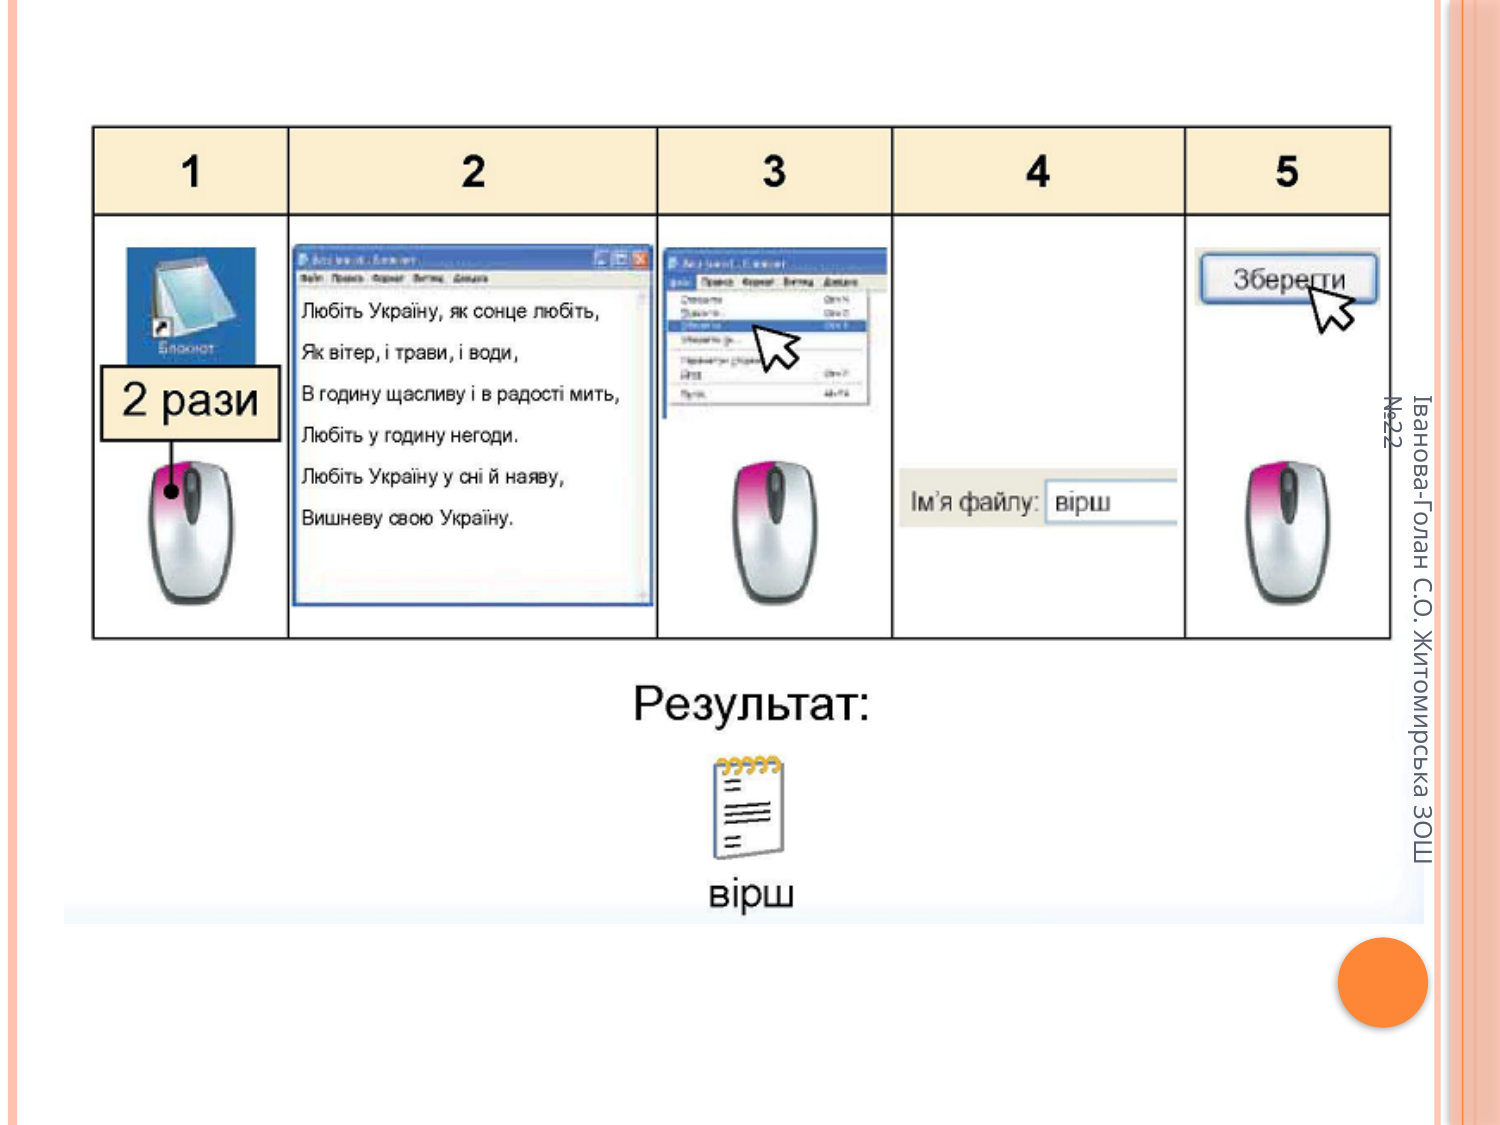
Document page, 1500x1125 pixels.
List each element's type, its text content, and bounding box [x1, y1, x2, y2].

picture [64, 101, 1425, 924]
footer Іванова-Голан С.О. Житомирська ЗОШ №22 [1430, 380, 1440, 906]
